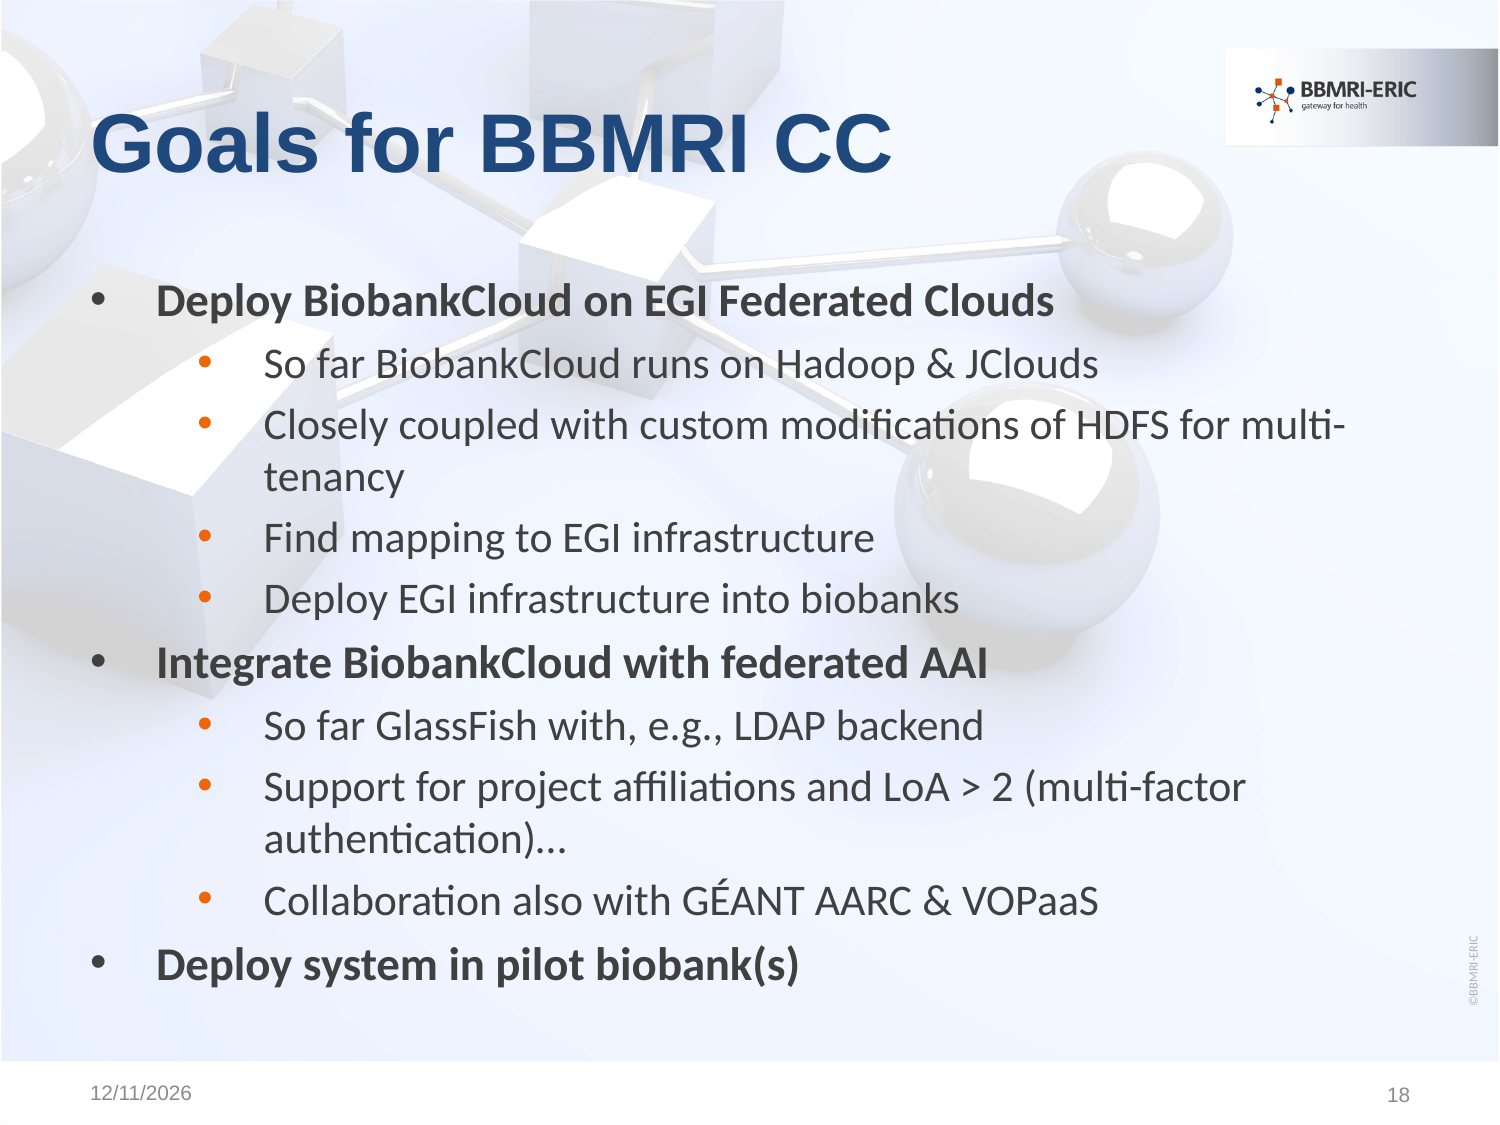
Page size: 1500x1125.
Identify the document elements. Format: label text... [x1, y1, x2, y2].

slide_number 18 [1074, 1064, 1425, 1124]
list Deploy BiobankCloud on EGI Federated Clouds So far BiobankCloud runs on Hadoop & JClouds Closely coupled with custom modifications of HDFS for multi-tenancy Find mapping to EGI infrastructure Deploy EGI infrastructure into biobanks Integrate BiobankCloud with federated AAI So far GlassFish with, e.g., LDAP backend Support for project affiliations and LoA > 2 (multi-factor authentication)… Collaboration also with GÉANT AARC & VOPaaS Deploy system in pilot biobank(s) [75, 262, 1425, 1005]
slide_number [75, 1062, 425, 1123]
picture [0, 0, 1499, 1125]
footer ©BBMRI-ERIC [1445, 710, 1500, 1022]
title Goals for BBMRI CC [75, 45, 1425, 233]
